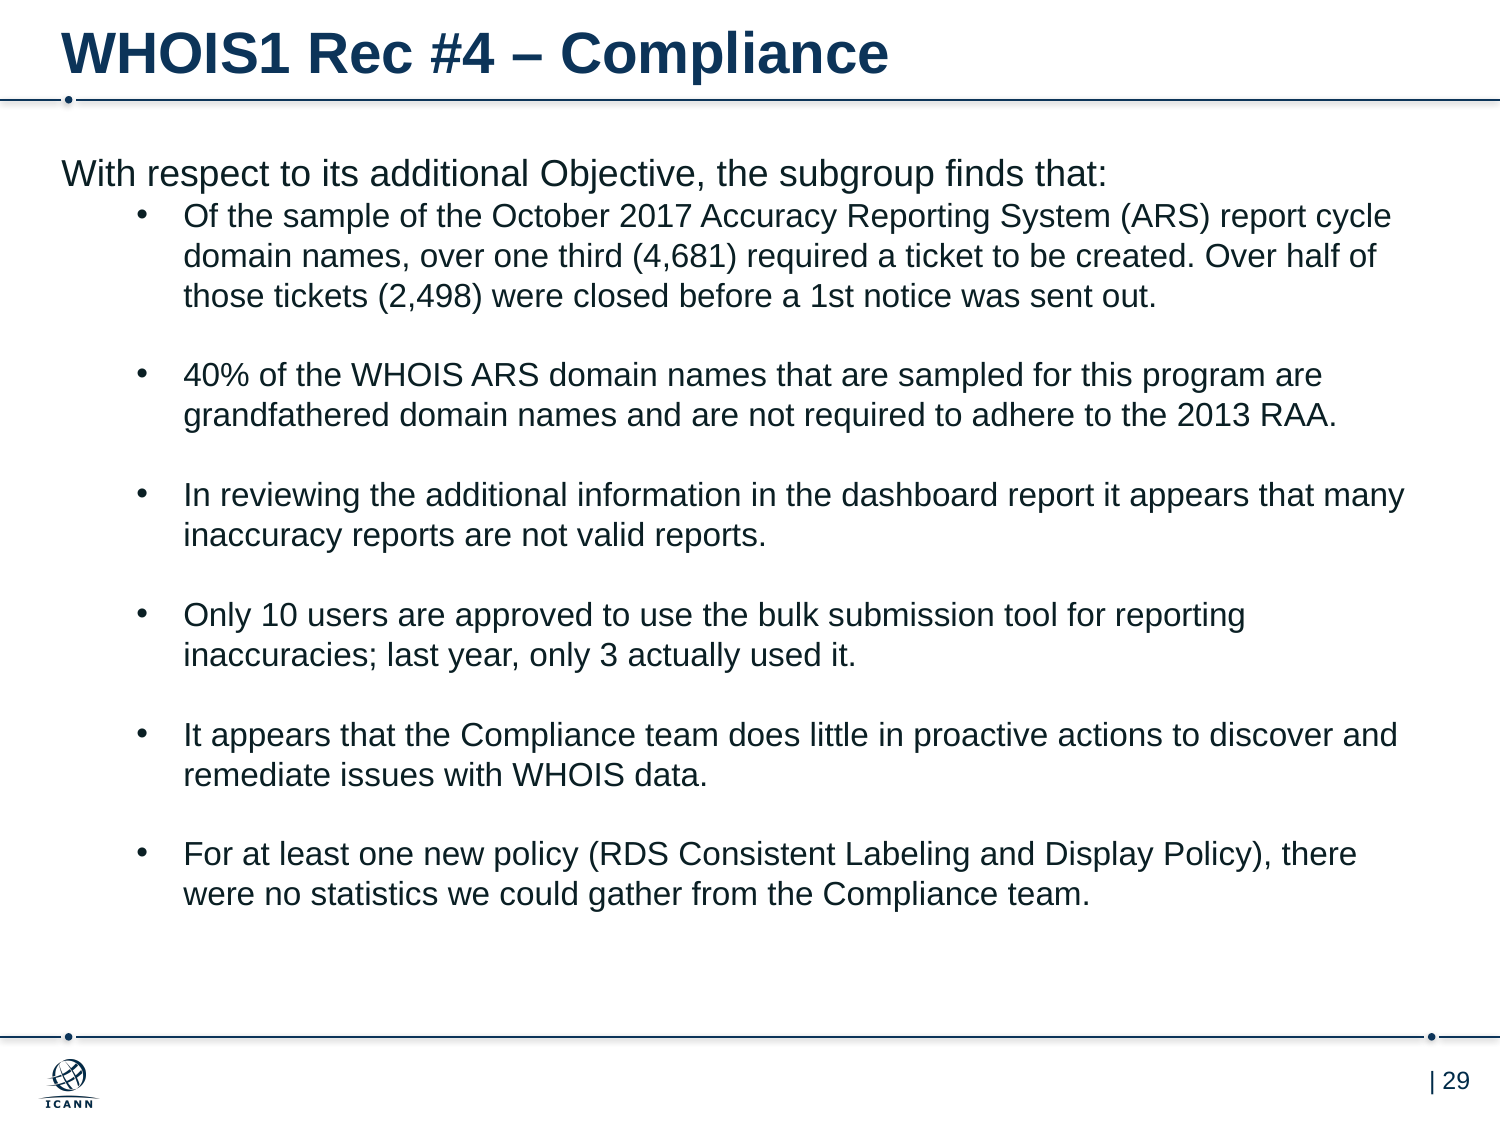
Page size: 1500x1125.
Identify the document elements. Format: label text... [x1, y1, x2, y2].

title WHOIS1 Rec #4 – Compliance [61, 7, 1376, 82]
text_box With respect to its additional Objective, the subgroup finds that: Of the sample of the October 2017 Accuracy Reporting System (ARS) report cycle domain names, over one third (4,681) required a ticket to be created. Over half of those tickets (2,498) were closed before a 1st notice was sent out. 40% of the WHOIS ARS domain names that are sampled for this program are grandfathered domain names and are not required to adhere to the 2013 RAA. In reviewing the additional information in the dashboard report it appears that many inaccuracy reports are not valid reports. Only 10 users are approved to use the bulk submission tool for reporting inaccuracies; last year, only 3 actually used it. It appears that the Compliance team does little in proactive actions to discover and remediate issues with WHOIS data. For at least one new policy (RDS Consistent Labeling and Display Policy), there were no statistics we could gather from the Compliance team. [61, 148, 1432, 913]
picture [38, 1059, 100, 1108]
